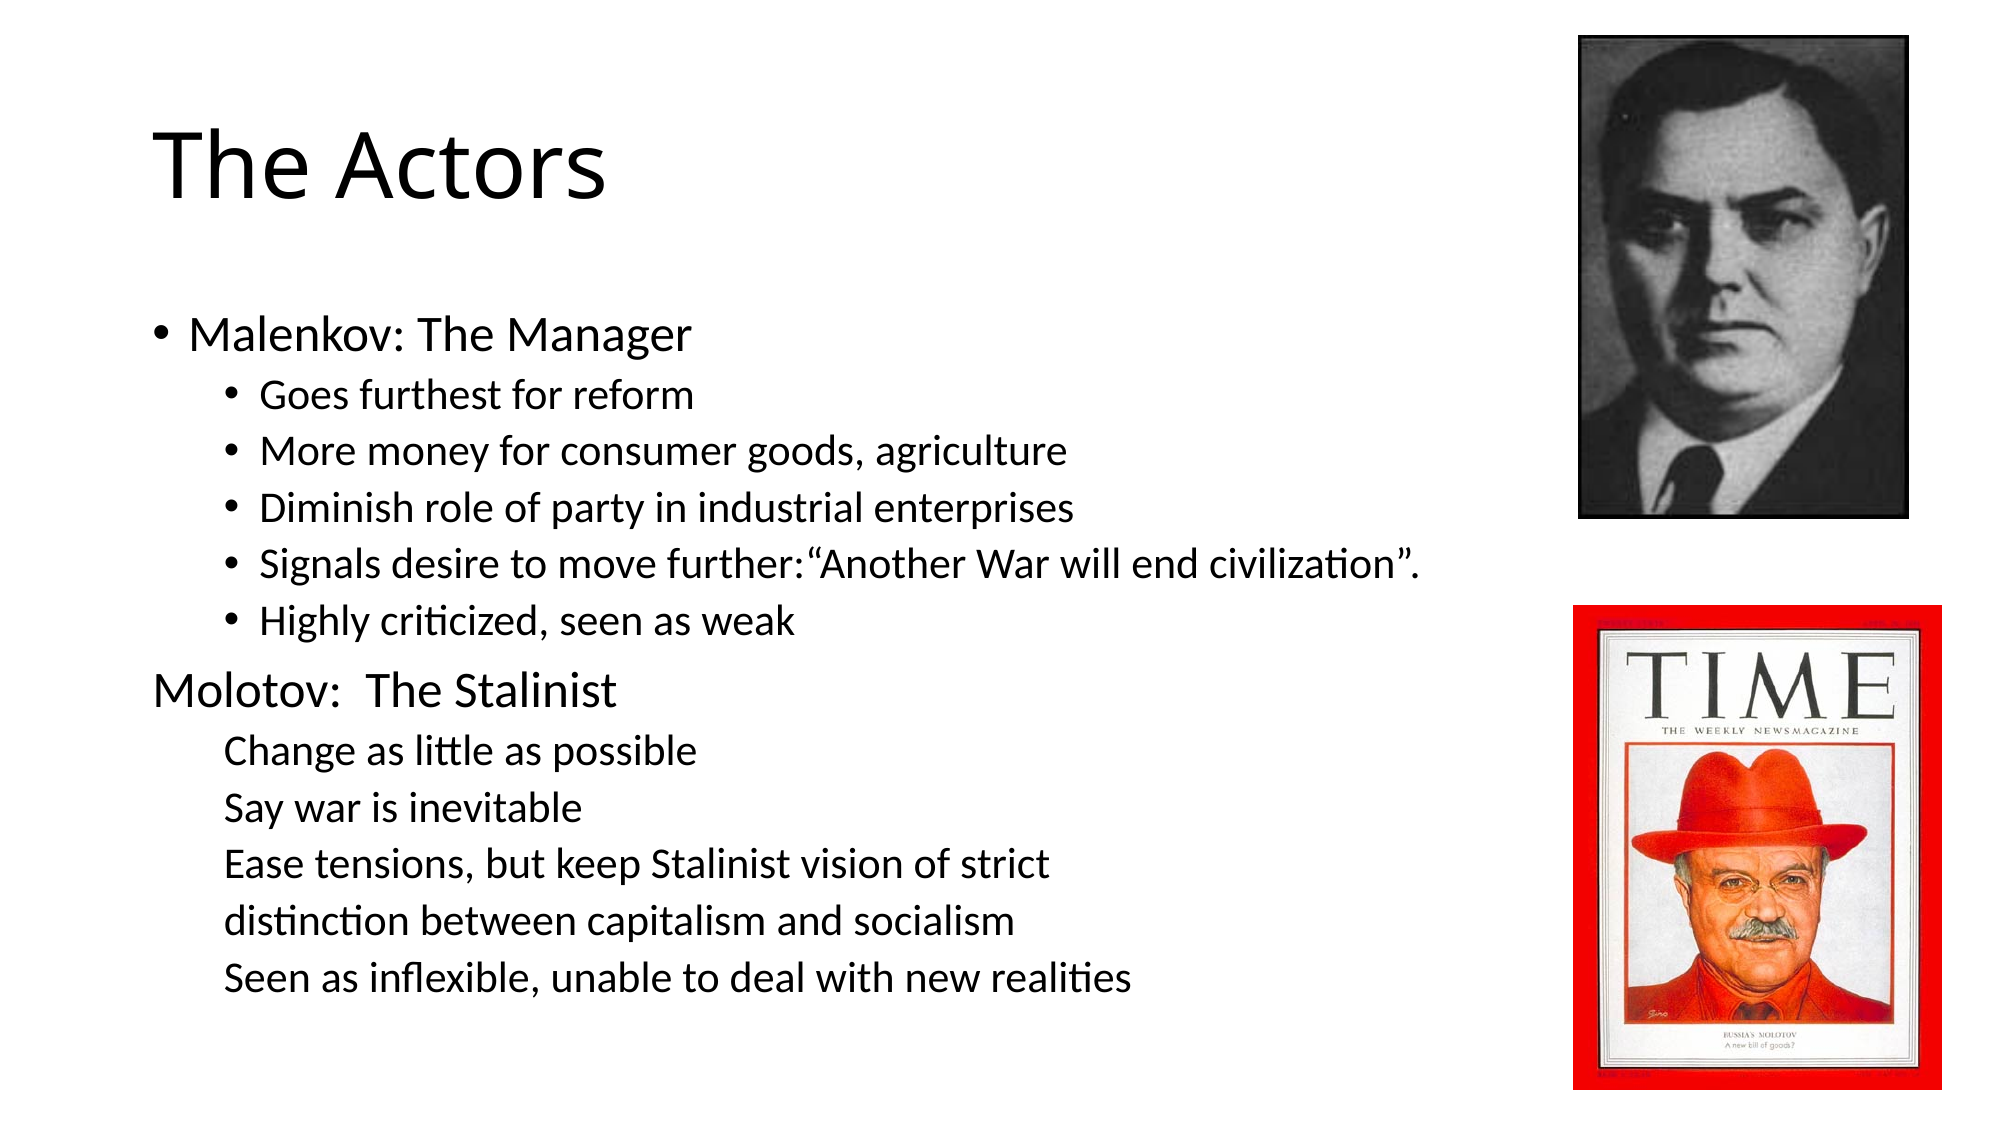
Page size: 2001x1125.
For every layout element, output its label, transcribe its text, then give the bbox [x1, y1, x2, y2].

title The Actors [137, 59, 1578, 278]
list Malenkov: The Manager Goes furthest for reform More money for consumer goods, agriculture Diminish role of party in industrial enterprises Signals desire to move further:“Another War will end civilization”. Highly criticized, seen as weak Molotov: The Stalinist Change as little as possible Say war is inevitable Ease tensions, but keep Stalinist vision of strict distinction between capitalism and socialism Seen as inflexible, unable to deal with new realities [137, 299, 1863, 1014]
picture [1573, 605, 1942, 1090]
picture [1578, 35, 1909, 519]
